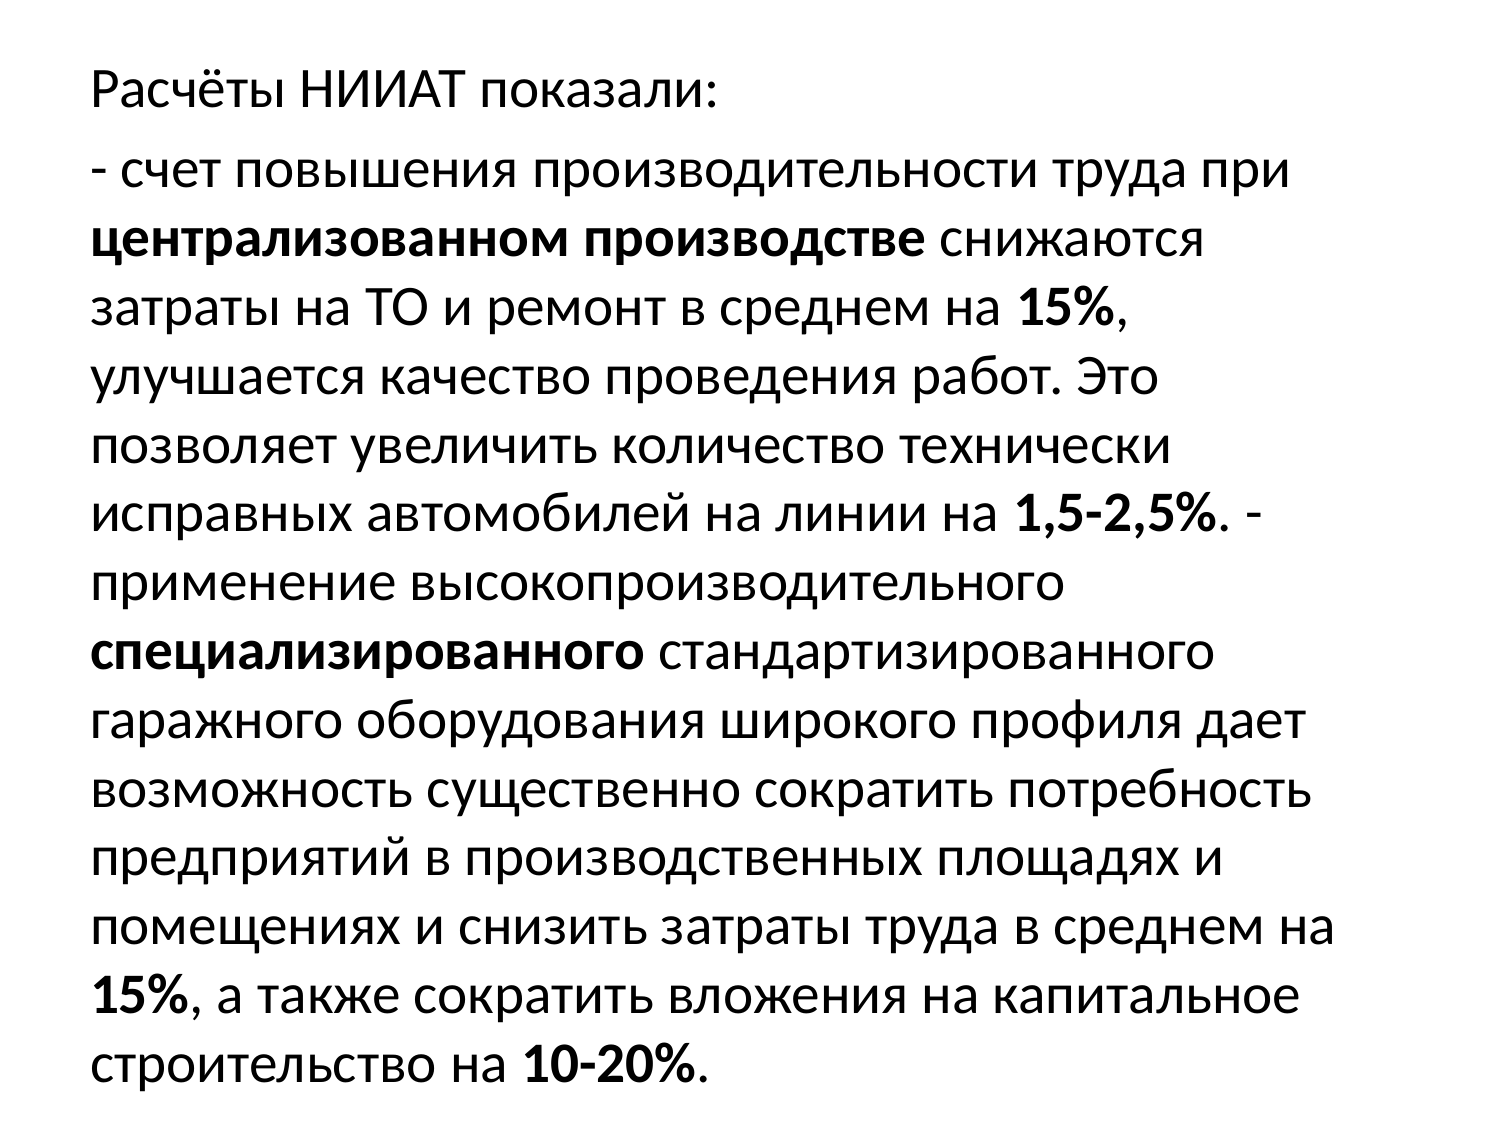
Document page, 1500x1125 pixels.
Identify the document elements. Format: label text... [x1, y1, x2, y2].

list Расчёты НИИАТ показали: - счет повышения производительности труда при централизованном производстве снижаются затраты на ТО и ремонт в среднем на 15%, улучшается качество проведения работ. Это позволяет увеличить количество технически исправных автомобилей на линии на 1,5-2,5%. - применение высокопроизводительного специализированного стандартизированного гаражного оборудования широкого профиля дает возможность существенно сократить потребность предприятий в производственных площадях и помещениях и снизить затраты труда в среднем на 15%, а также сократить вложения на капитальное строительство на 10-20%. [75, 42, 1425, 1106]
